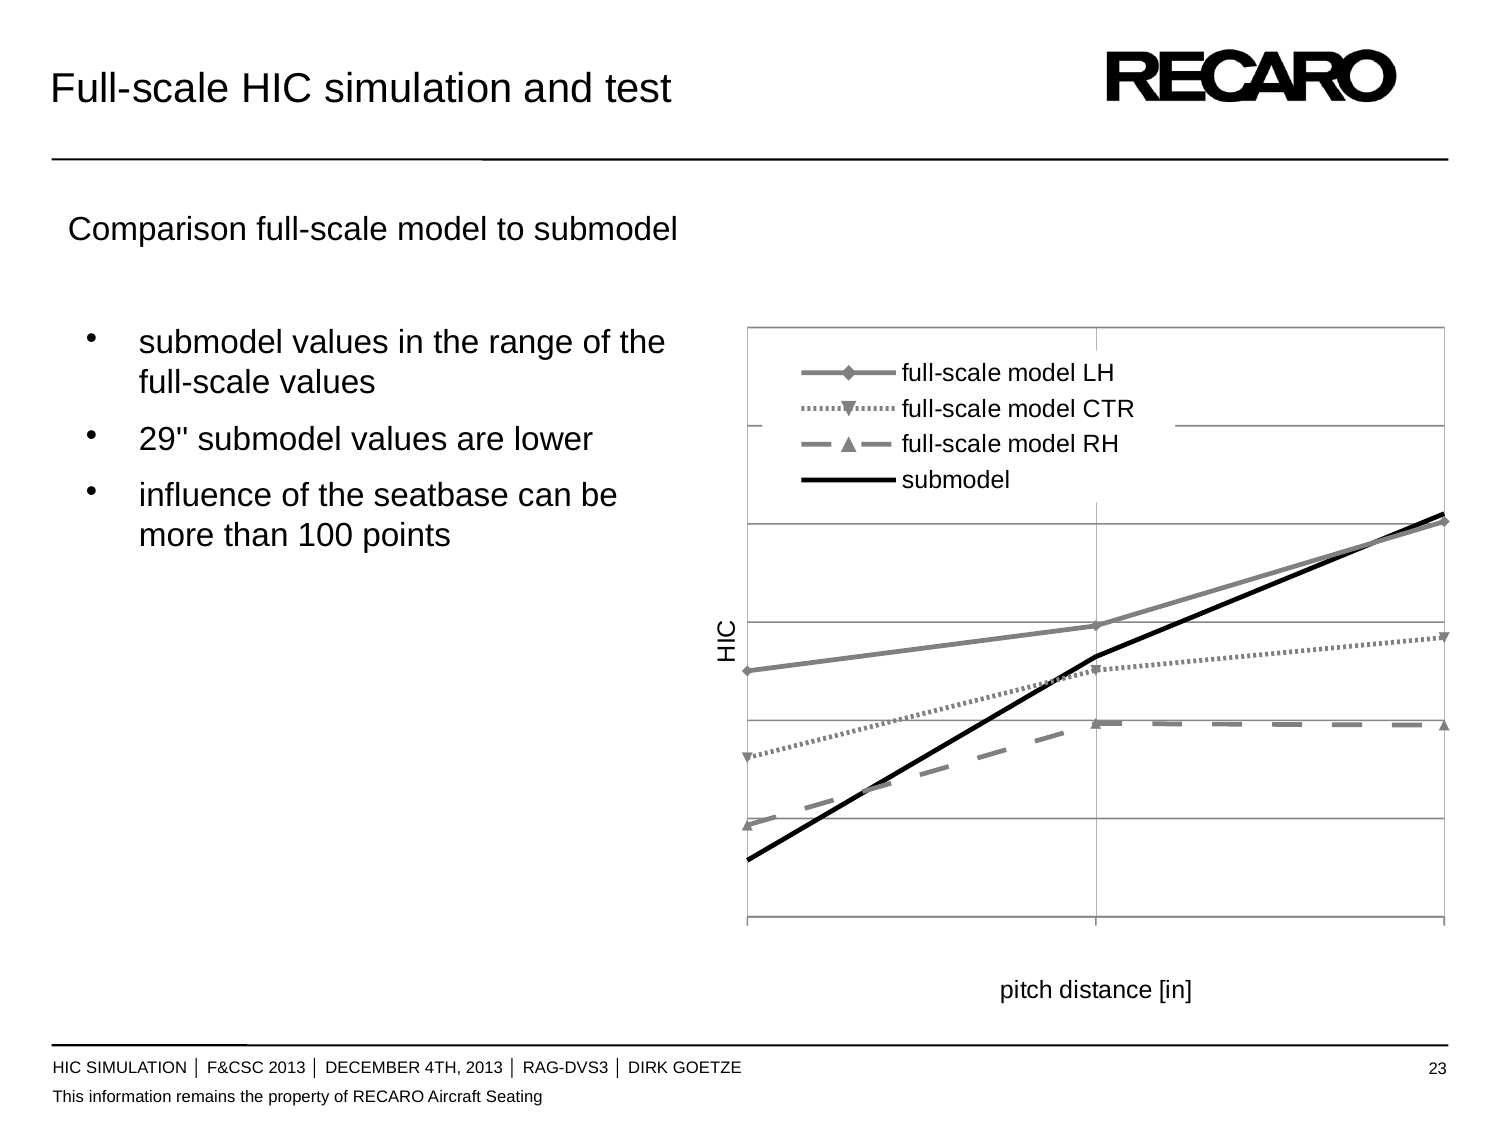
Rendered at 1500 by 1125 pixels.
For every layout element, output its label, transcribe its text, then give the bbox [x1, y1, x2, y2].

text_box Full-scale HIC simulation and test [50, 69, 1026, 111]
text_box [705, 286, 1474, 1025]
footer HIC Simulation │ F&CSC 2013 │ December 4th, 2013 │ RAG-dvs3 │ dirk goetze [52, 1057, 956, 1078]
picture [1098, 38, 1408, 121]
text_box Comparison full-scale model to submodel [53, 199, 1105, 993]
